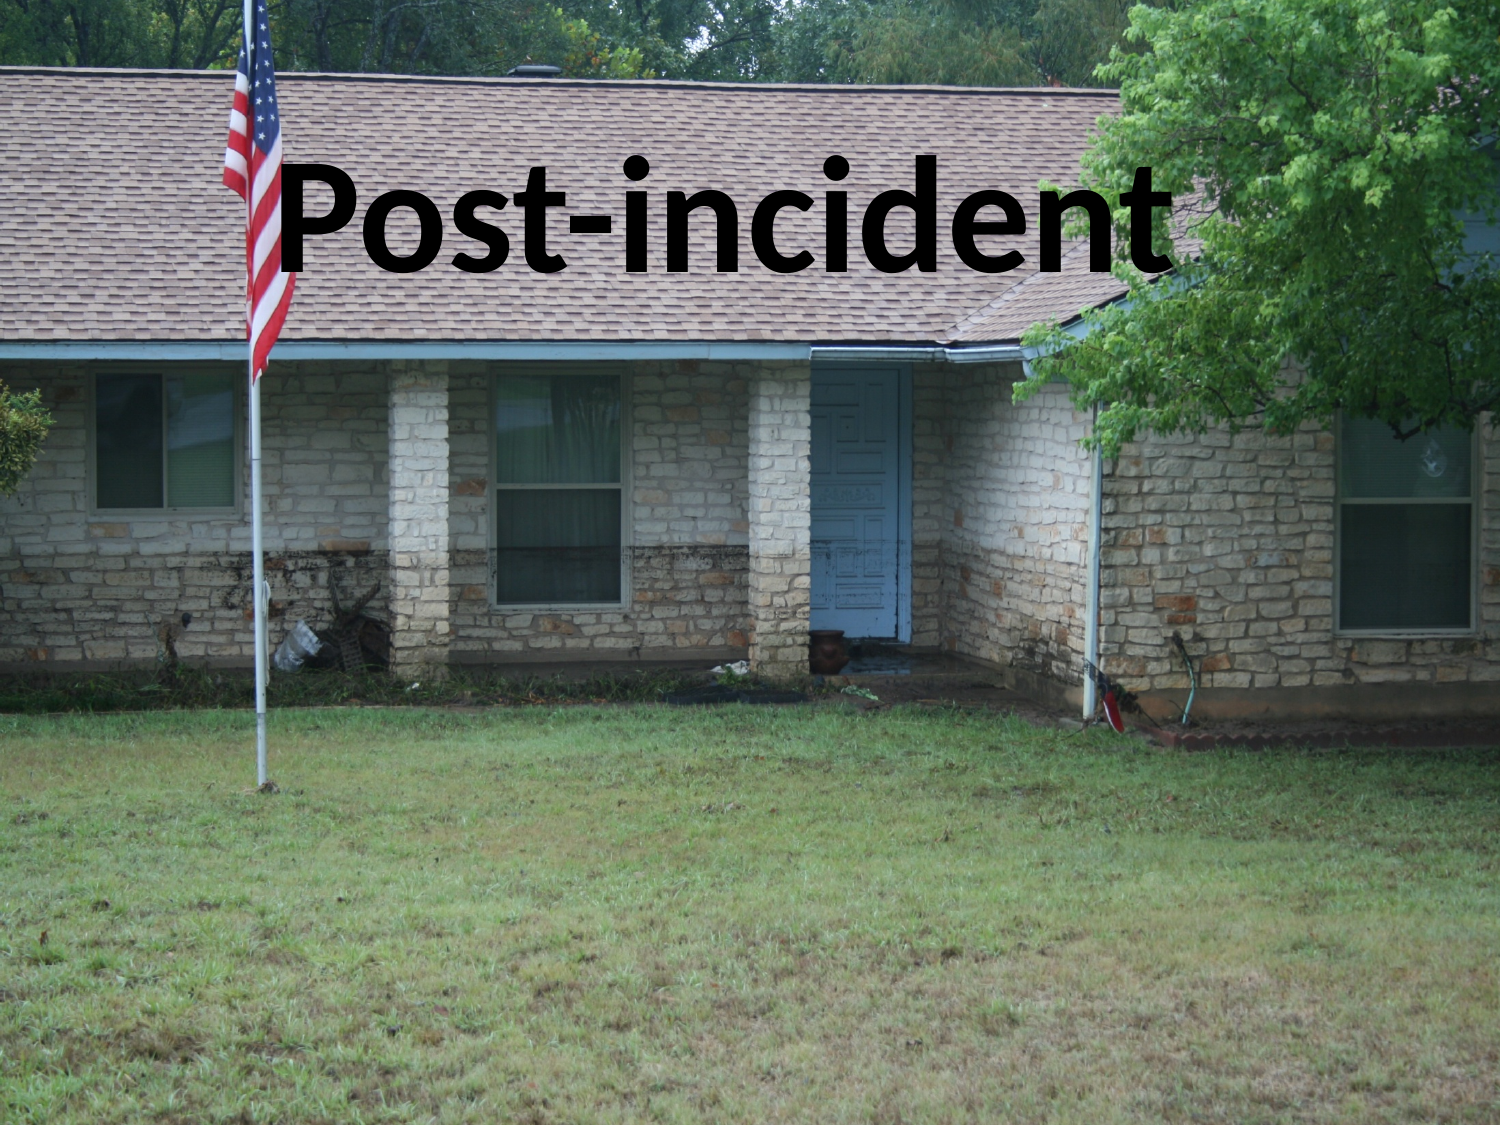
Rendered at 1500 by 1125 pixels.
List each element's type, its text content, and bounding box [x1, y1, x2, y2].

title Post-incident [50, 112, 1400, 300]
picture [0, 0, 1500, 1125]
